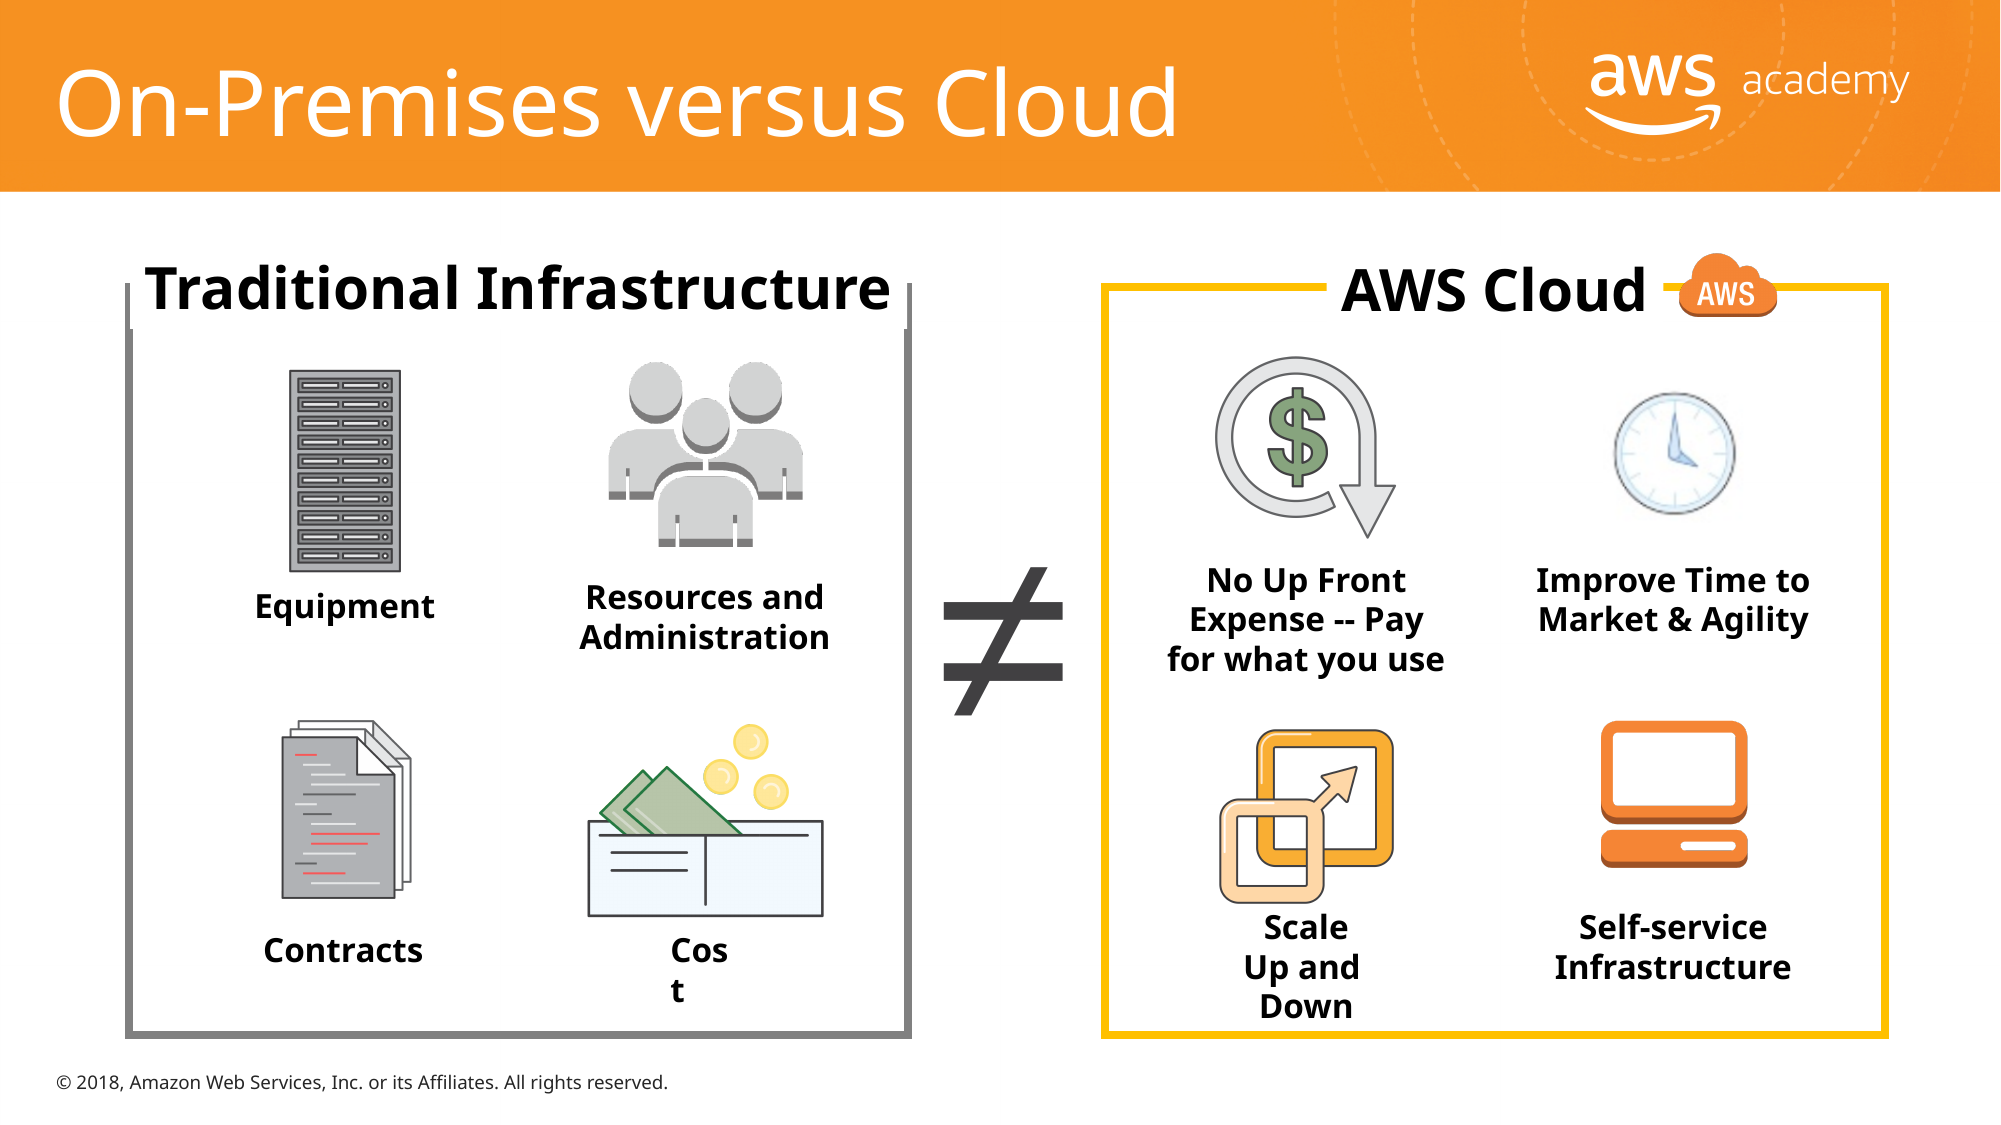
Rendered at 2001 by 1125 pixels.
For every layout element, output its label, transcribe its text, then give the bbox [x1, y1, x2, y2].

text_box Improve Time to Market & Agility [1519, 551, 1828, 646]
text_box [1104, 286, 1886, 1036]
title On-Premises versus Cloud [39, 26, 1863, 189]
text_box No Up Front Expense -- Pay for what you use [1194, 551, 1461, 686]
text_box ≠ [812, 471, 1194, 780]
text_box Scale Up and Down [1226, 917, 1387, 1033]
text_box Cost [655, 922, 755, 1017]
text_box AWS Cloud [1326, 245, 1664, 330]
text_box Self-service Infrastructure [1519, 898, 1828, 994]
text_box Traditional Infrastructure [130, 244, 908, 329]
picture [0, 0, 2001, 1125]
text_box Resources and Administration [551, 569, 812, 664]
text_box [128, 286, 909, 1036]
text_box Contracts [248, 922, 442, 977]
text_box Equipment [239, 577, 451, 633]
